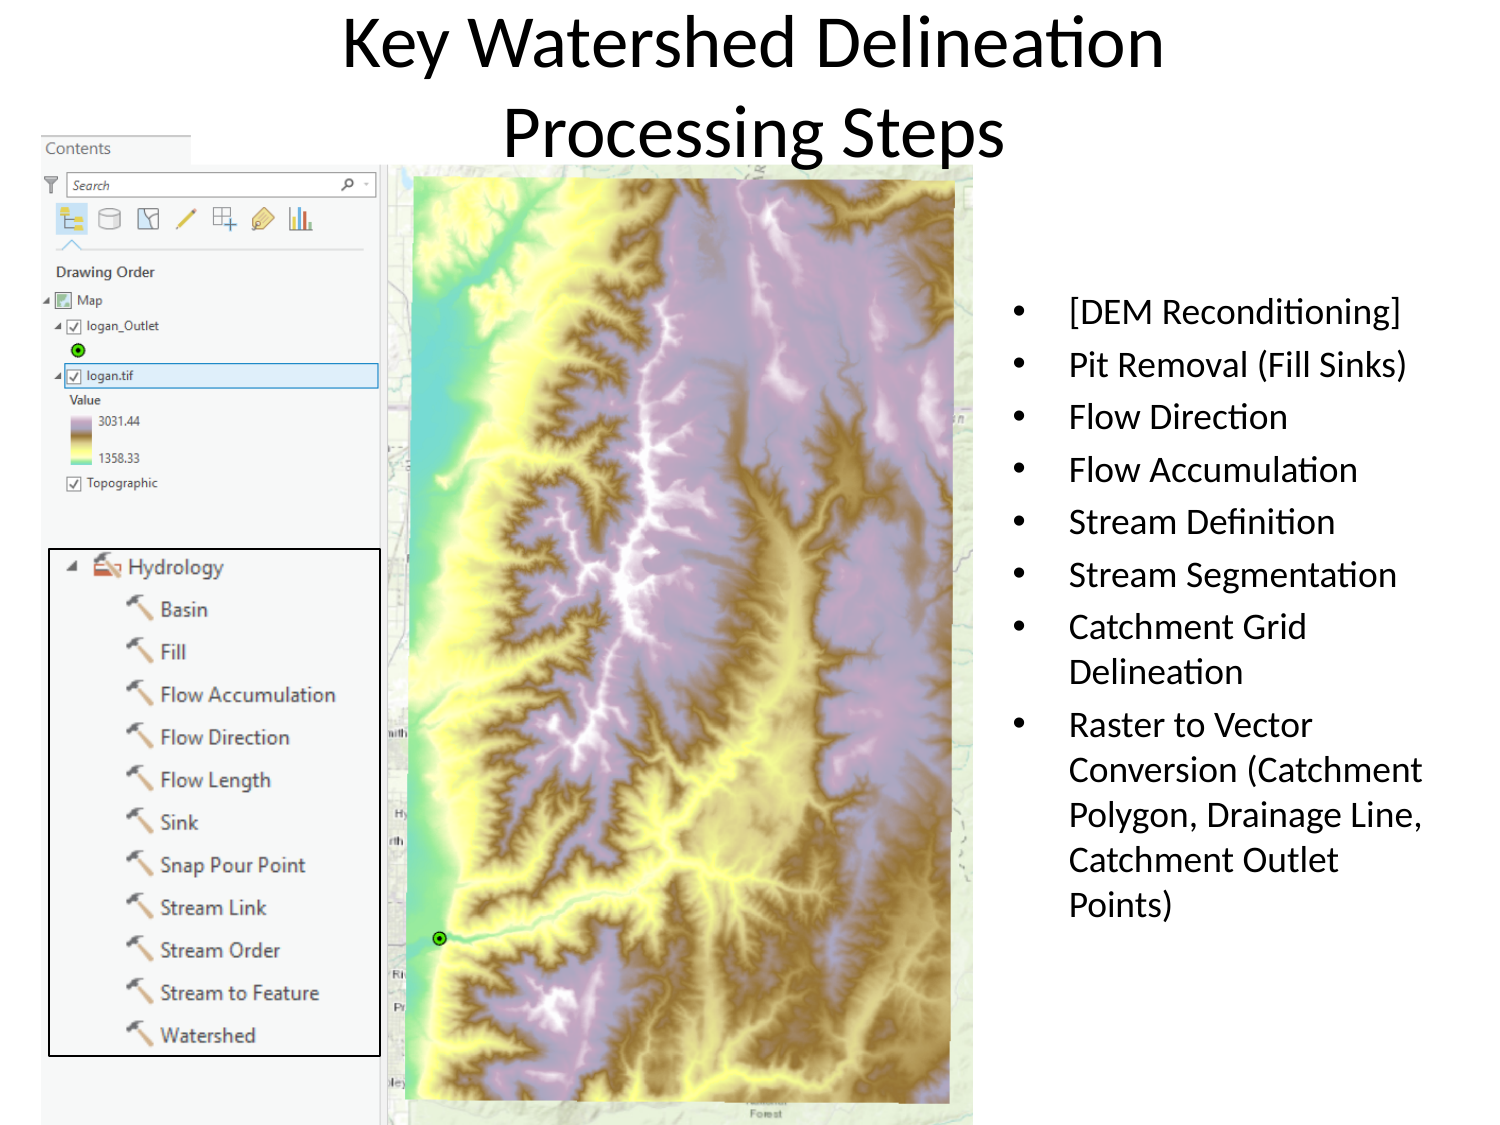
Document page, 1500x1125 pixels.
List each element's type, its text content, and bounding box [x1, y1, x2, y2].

text_box [DEM Reconditioning] Pit Removal (Fill Sinks) Flow Direction Flow Accumulation Stream Definition Stream Segmentation Catchment Grid Delineation Raster to Vector Conversion (Catchment Polygon, Drainage Line, Catchment Outlet Points) [997, 280, 1450, 1055]
picture [40, 134, 973, 1125]
title Key Watershed Delineation Processing Steps [190, 0, 1319, 165]
